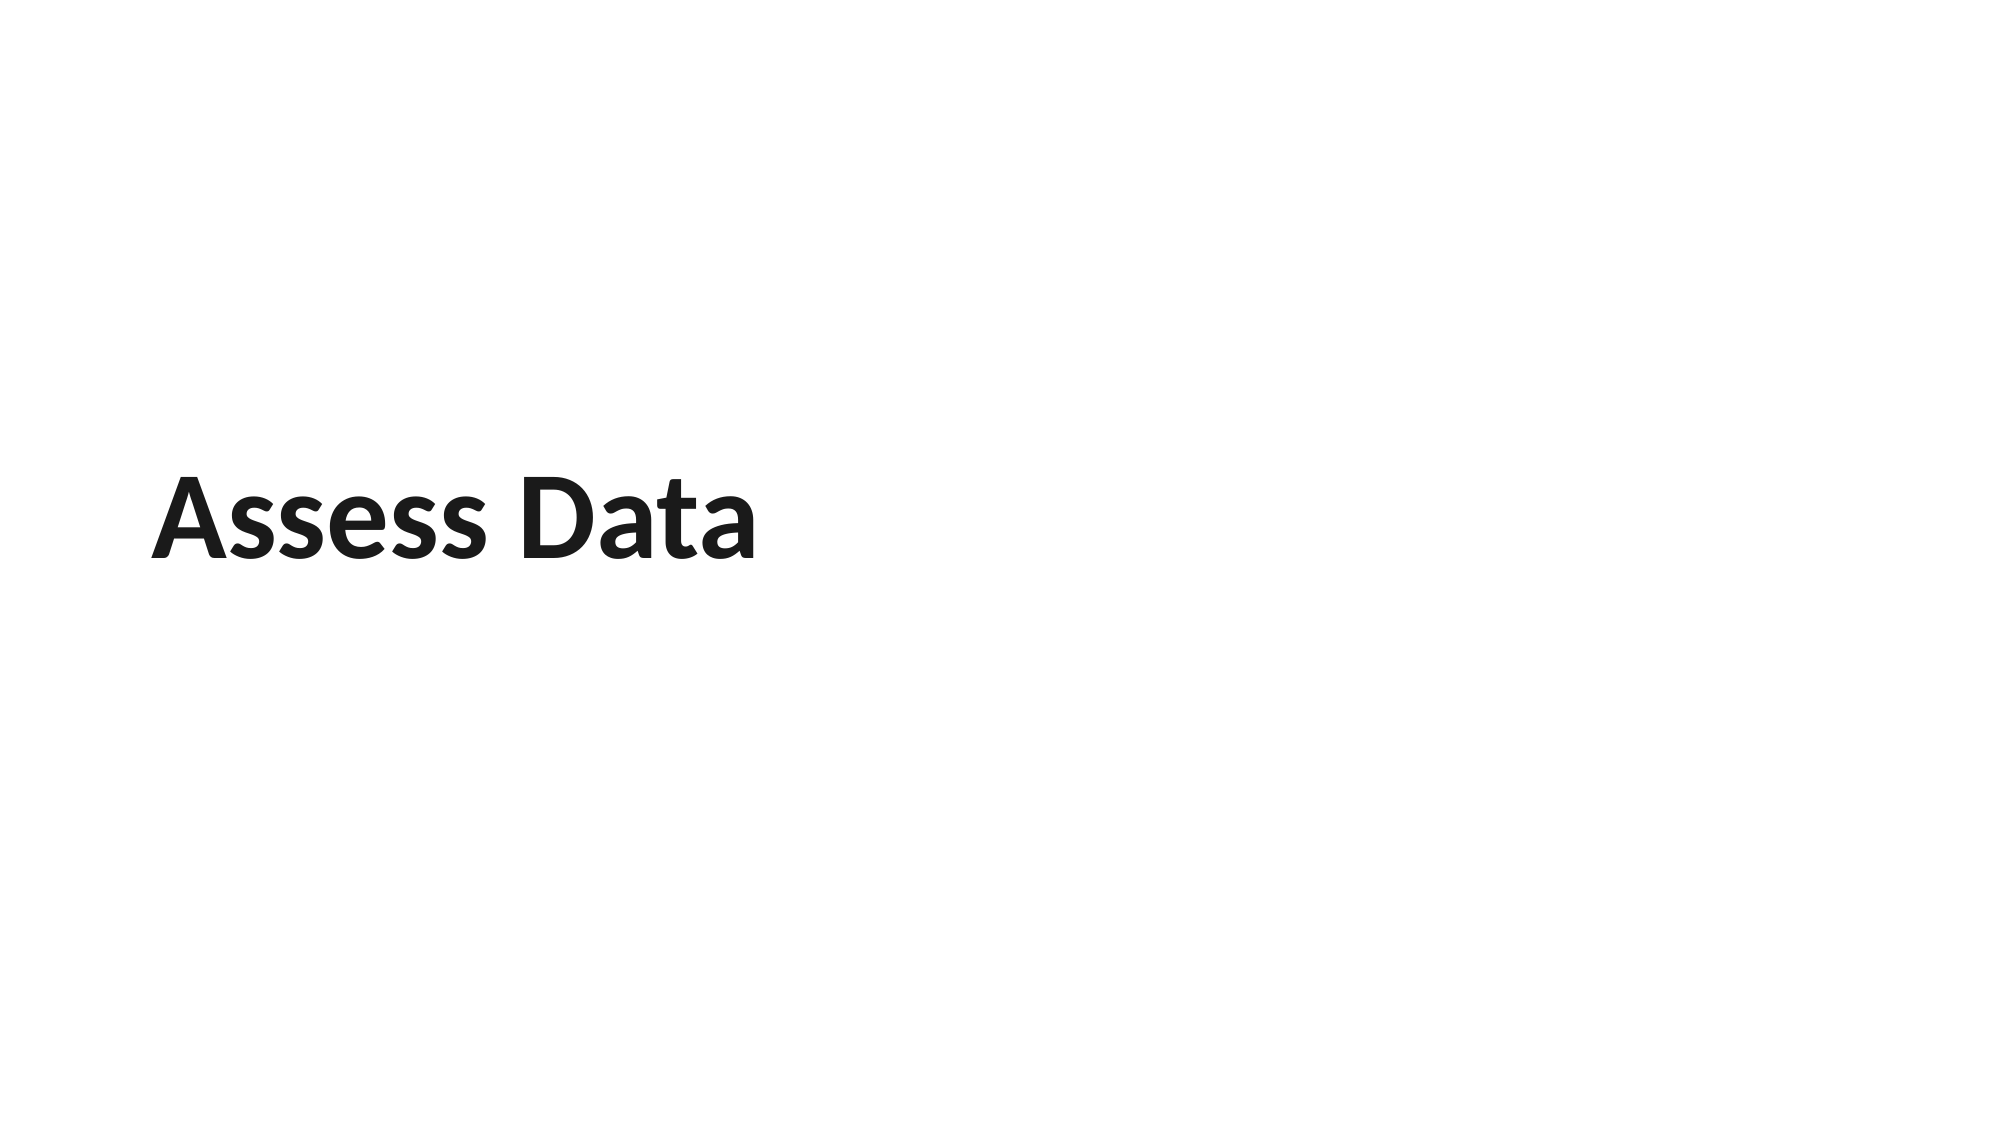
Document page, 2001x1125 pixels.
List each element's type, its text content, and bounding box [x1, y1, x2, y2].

title Assess Data [136, 135, 1862, 594]
